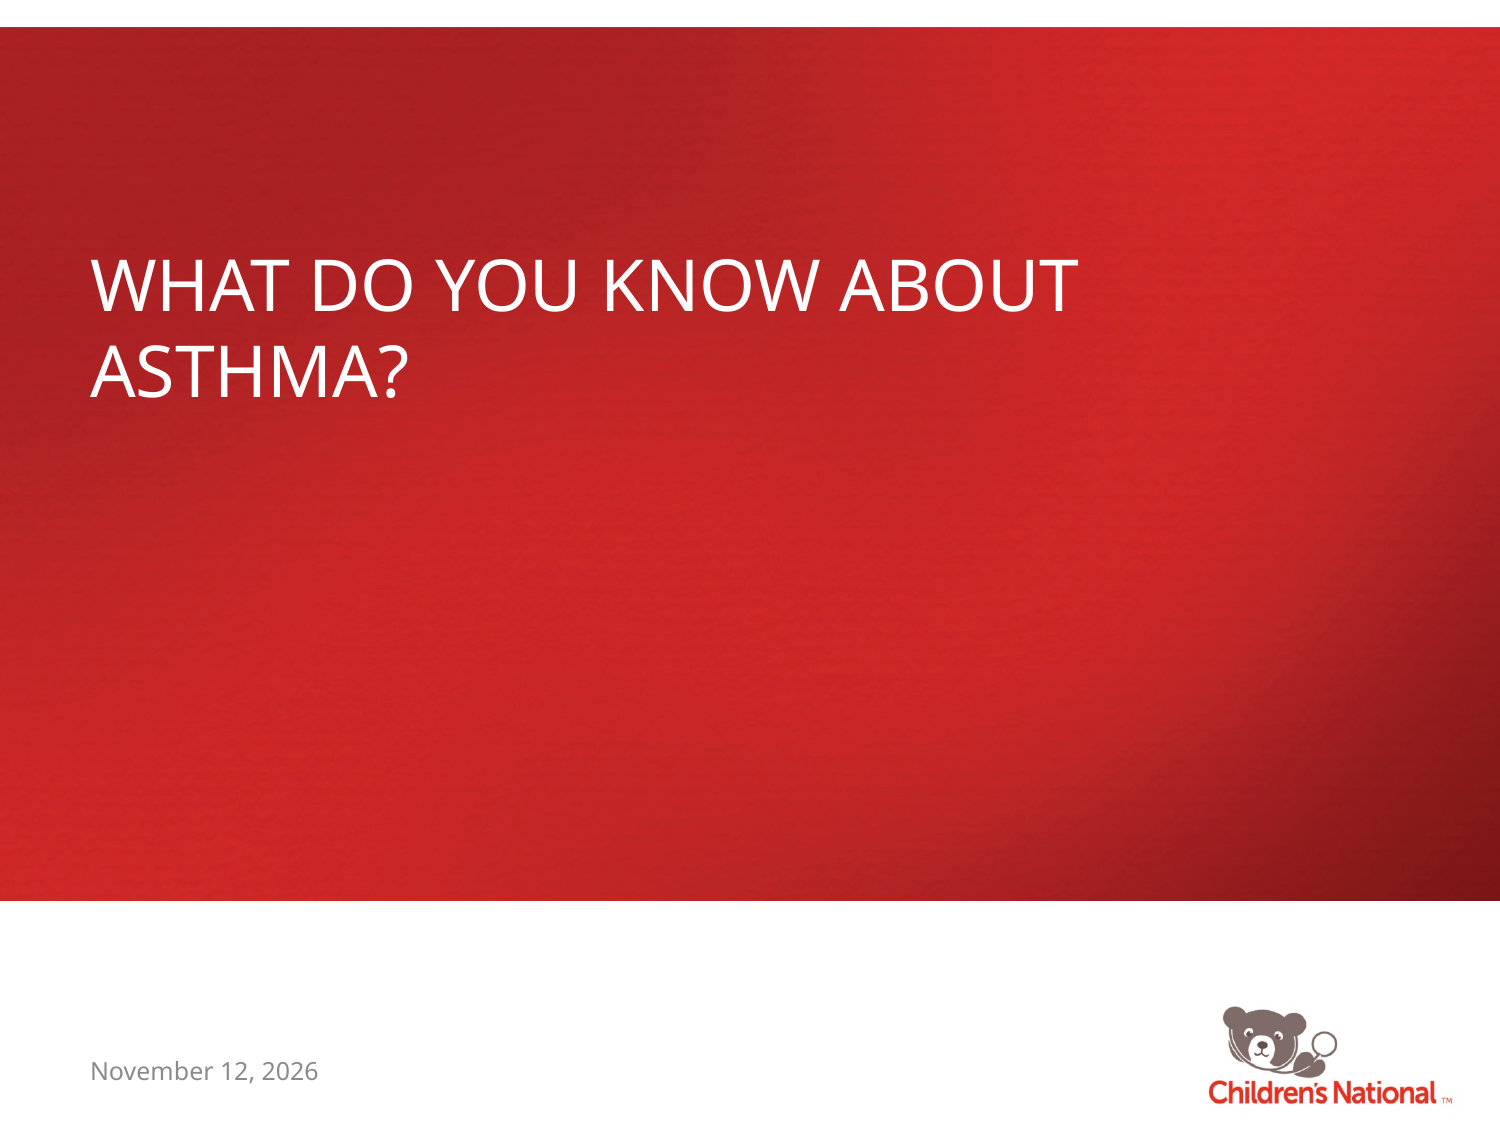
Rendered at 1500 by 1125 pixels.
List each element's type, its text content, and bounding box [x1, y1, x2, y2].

title WHAT DO YOU KNOW ABOUT ASTHMA? [75, 232, 1425, 421]
picture [0, 27, 1500, 901]
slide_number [75, 1042, 425, 1103]
picture [1164, 981, 1500, 1125]
